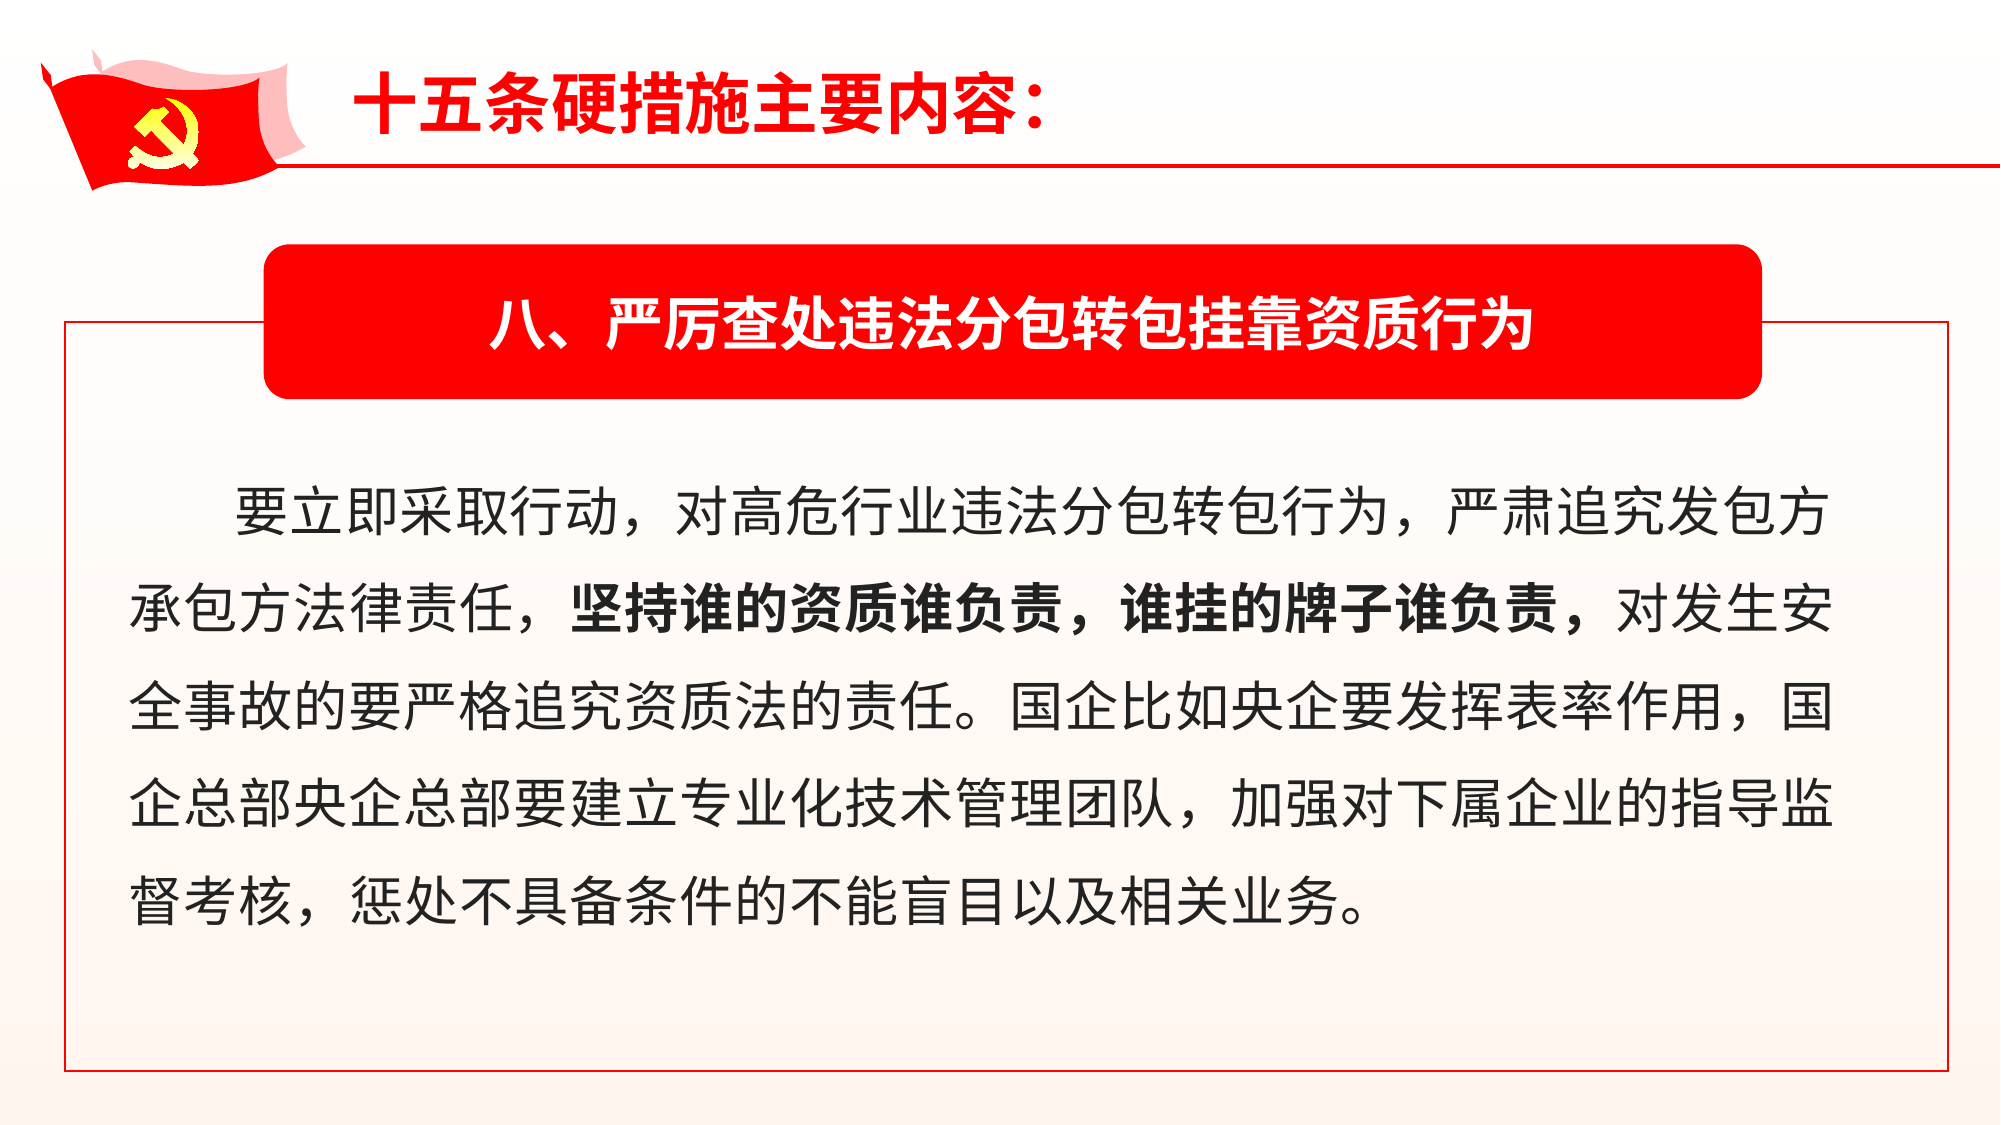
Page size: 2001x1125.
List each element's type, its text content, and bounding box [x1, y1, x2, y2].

text_box 十五条硬措施主要内容： [336, 54, 1101, 149]
text_box [64, 321, 1949, 1072]
text_box 要立即采取行动，对高危行业违法分包转包行为，严肃追究发包方承包方法律责任，坚持谁的资质谁负责，谁挂的牌子谁负责，对发生安全事故的要严格追究资质法的责任。国企比如央企要发挥表率作用，国企总部央企总部要建立专业化技术管理团队，加强对下属企业的指导监督考核，惩处不具备条件的不能盲目以及相关业务。 [113, 437, 1886, 940]
text_box 八、严厉查处违法分包转包挂靠资质行为 [262, 243, 1764, 401]
